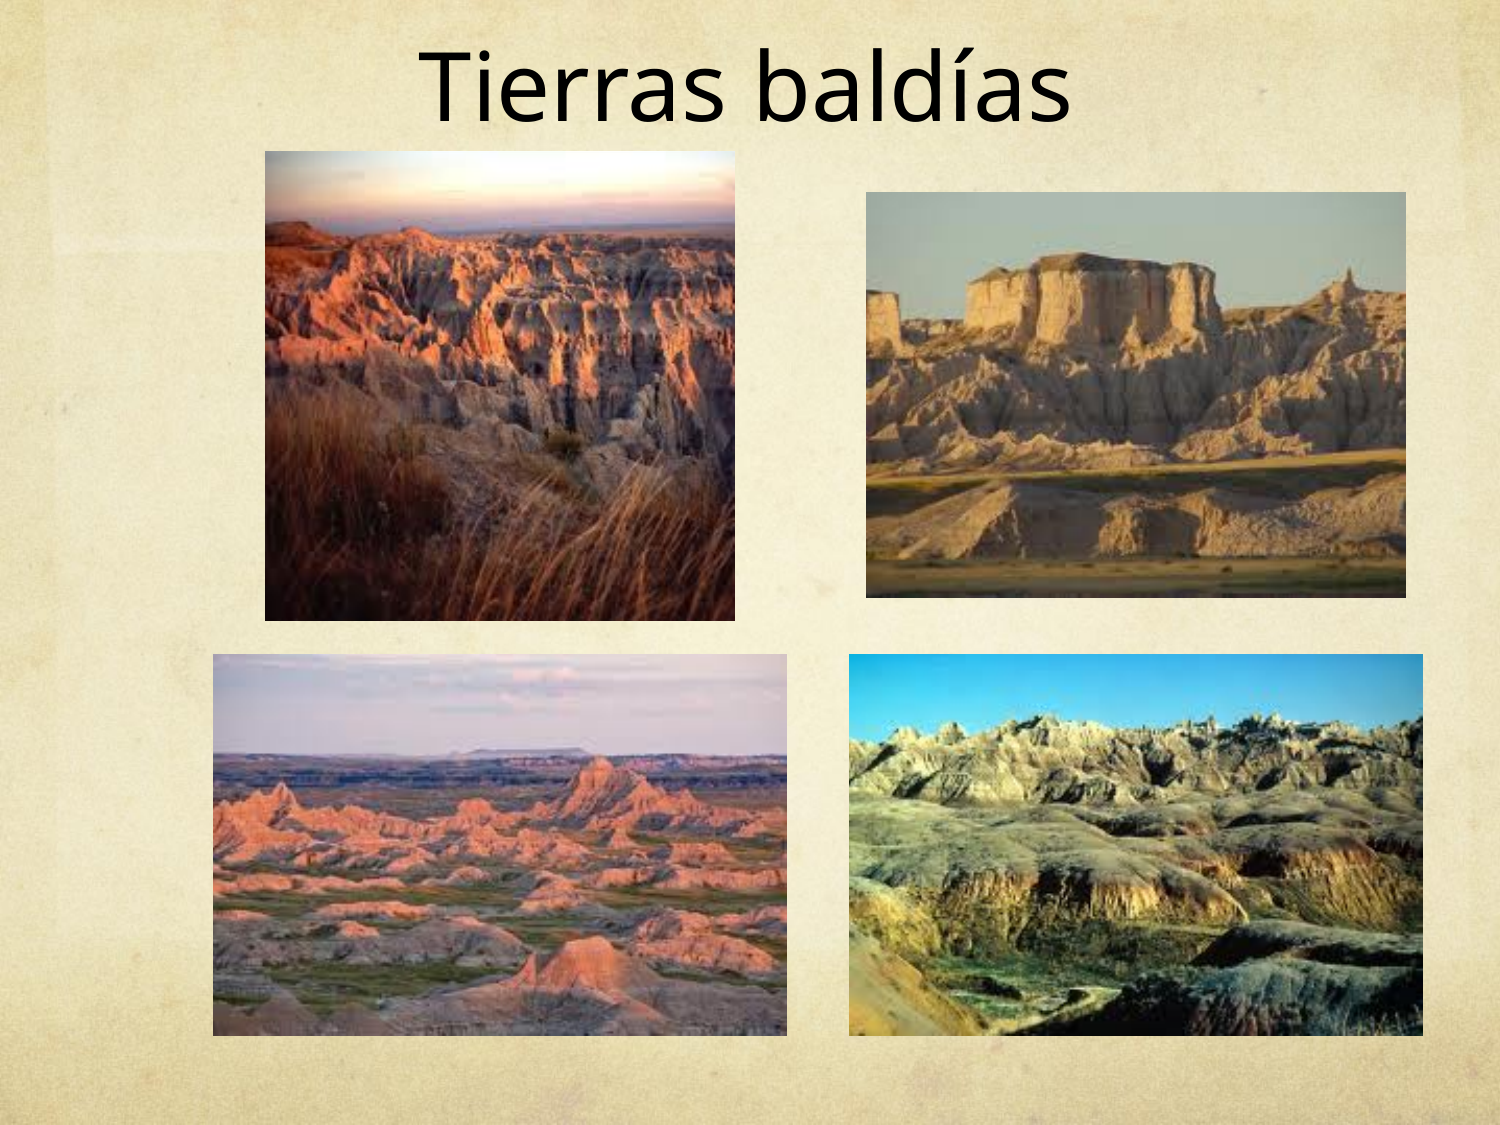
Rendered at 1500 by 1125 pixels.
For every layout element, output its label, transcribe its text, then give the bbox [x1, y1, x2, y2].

title Tierras baldías [158, 11, 1359, 155]
picture [0, 0, 1500, 1125]
